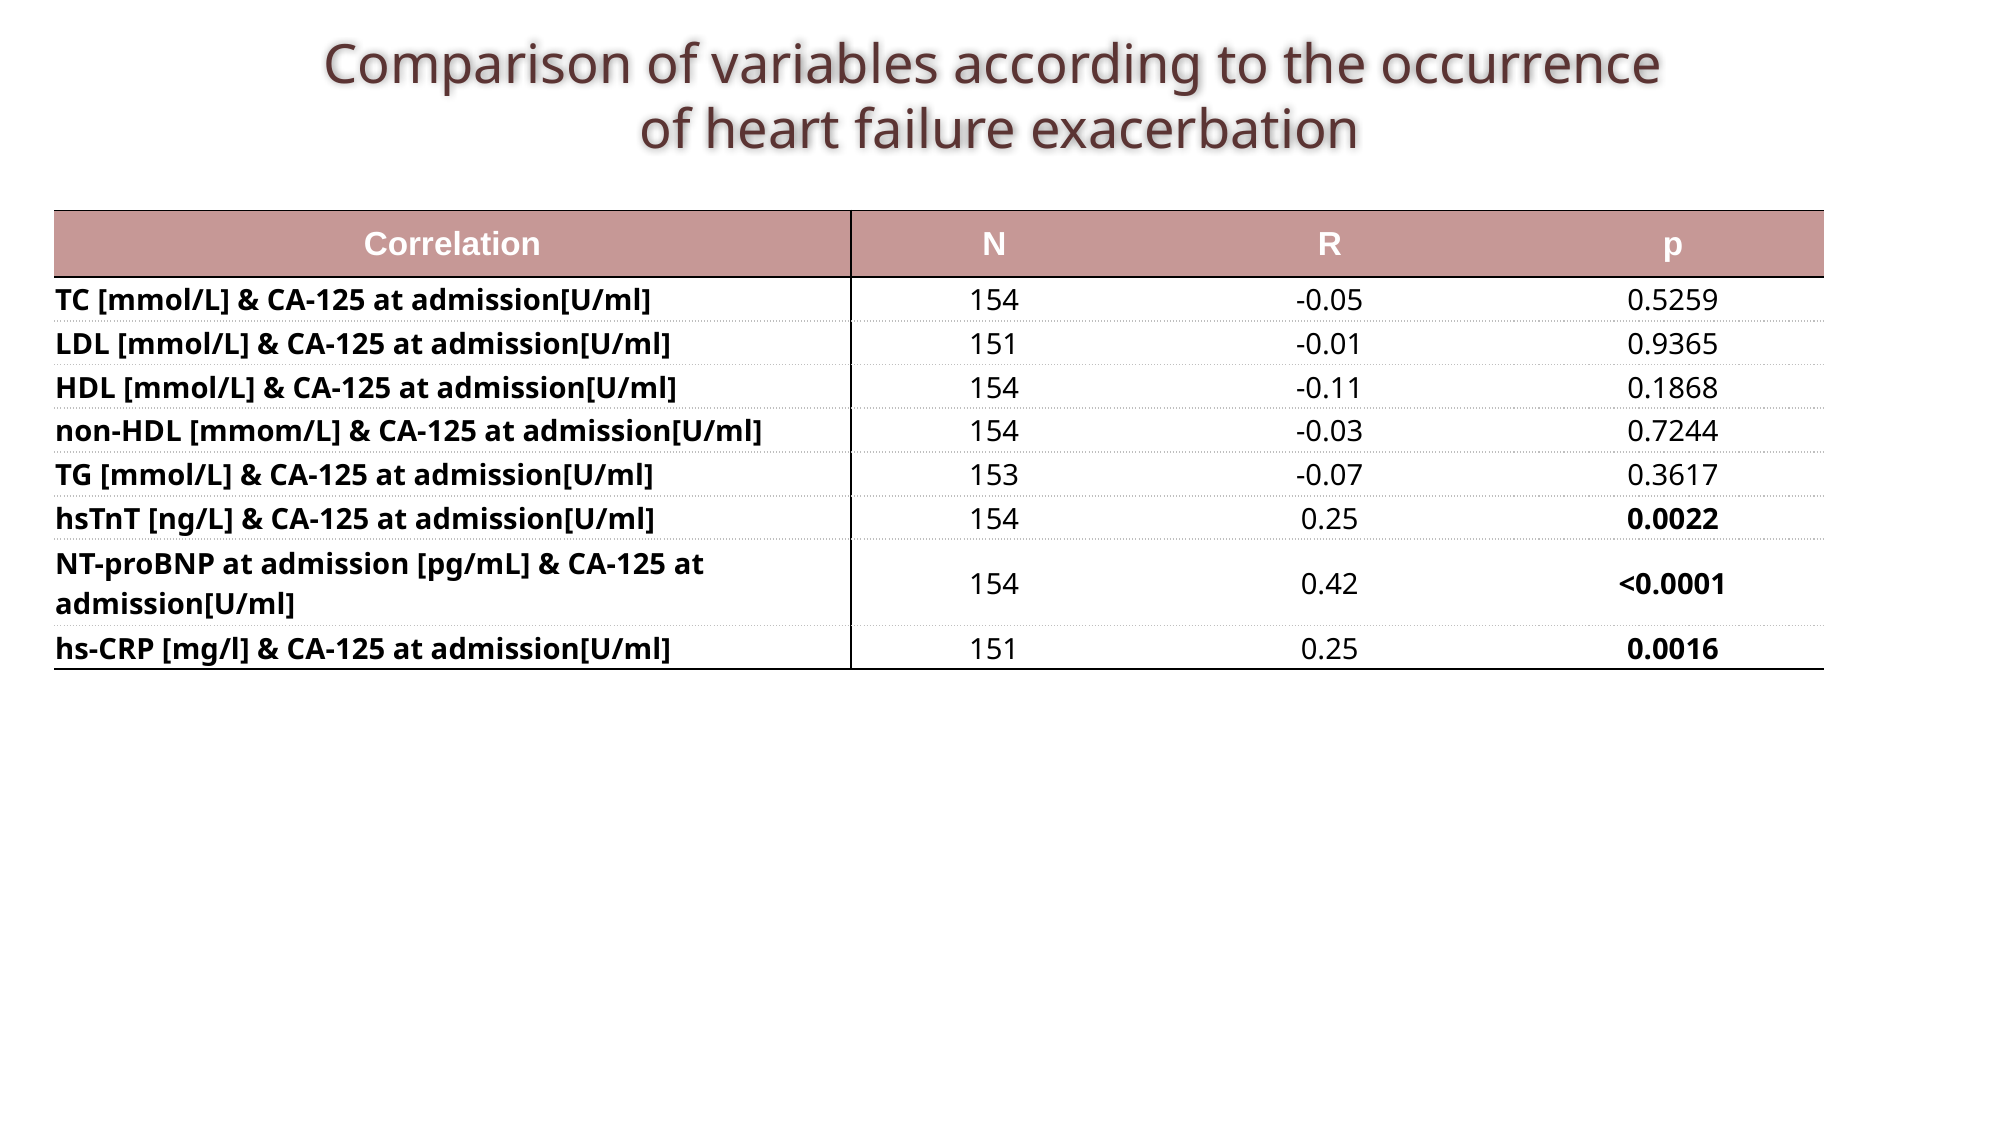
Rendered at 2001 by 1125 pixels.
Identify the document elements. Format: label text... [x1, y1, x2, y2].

table_cell 0.0016 [1522, 626, 1824, 668]
table_cell 0.25 [1137, 496, 1522, 539]
table_cell 154 [852, 539, 1137, 626]
table_cell 0.0022 [1522, 496, 1824, 539]
table_cell HDL [mmol/L] & CA-125 at admission[U/ml] [54, 365, 850, 408]
table_cell 154 [852, 408, 1137, 452]
title Comparison of variables according to the occurrence of heart failure exacerbation [0, 21, 2000, 167]
table_cell 154 [852, 496, 1137, 539]
table_cell 154 [852, 365, 1137, 408]
table_header p [1522, 211, 1824, 276]
table_cell NT-proBNP at admission [pg/mL] & CA-125 at admission[U/ml] [54, 539, 850, 626]
table_header Correlation [54, 211, 850, 276]
table_cell -0.11 [1137, 365, 1522, 408]
table_cell -0.07 [1137, 452, 1522, 496]
table_cell 154 [852, 278, 1137, 321]
table_cell 151 [852, 321, 1137, 365]
table_cell -0.03 [1137, 408, 1522, 452]
table_cell non-HDL [mmom/L] & CA-125 at admission[U/ml] [54, 408, 850, 452]
table_cell 0.3617 [1522, 452, 1824, 496]
table_cell 0.1868 [1522, 365, 1824, 408]
table_cell 0.5259 [1522, 278, 1824, 321]
table_cell -0.01 [1137, 321, 1522, 365]
table_cell hs-CRP [mg/l] & CA-125 at admission[U/ml] [54, 626, 850, 668]
table_cell TG [mmol/L] & CA-125 at admission[U/ml] [54, 452, 850, 496]
table_cell 153 [852, 452, 1137, 496]
table_header R [1137, 211, 1522, 276]
table_cell 0.42 [1137, 539, 1522, 626]
table_cell hsTnT [ng/L] & CA-125 at admission[U/ml] [54, 496, 850, 539]
table_header N [852, 211, 1137, 276]
table_cell LDL [mmol/L] & CA-125 at admission[U/ml] [54, 321, 850, 365]
table_cell -0.05 [1137, 278, 1522, 321]
table_cell 0.9365 [1522, 321, 1824, 365]
table_cell 0.7244 [1522, 408, 1824, 452]
table_cell TC [mmol/L] & CA-125 at admission[U/ml] [54, 278, 850, 321]
table_cell 0.25 [1137, 626, 1522, 668]
table_cell <0.0001 [1522, 539, 1824, 626]
table_cell 151 [852, 626, 1137, 668]
